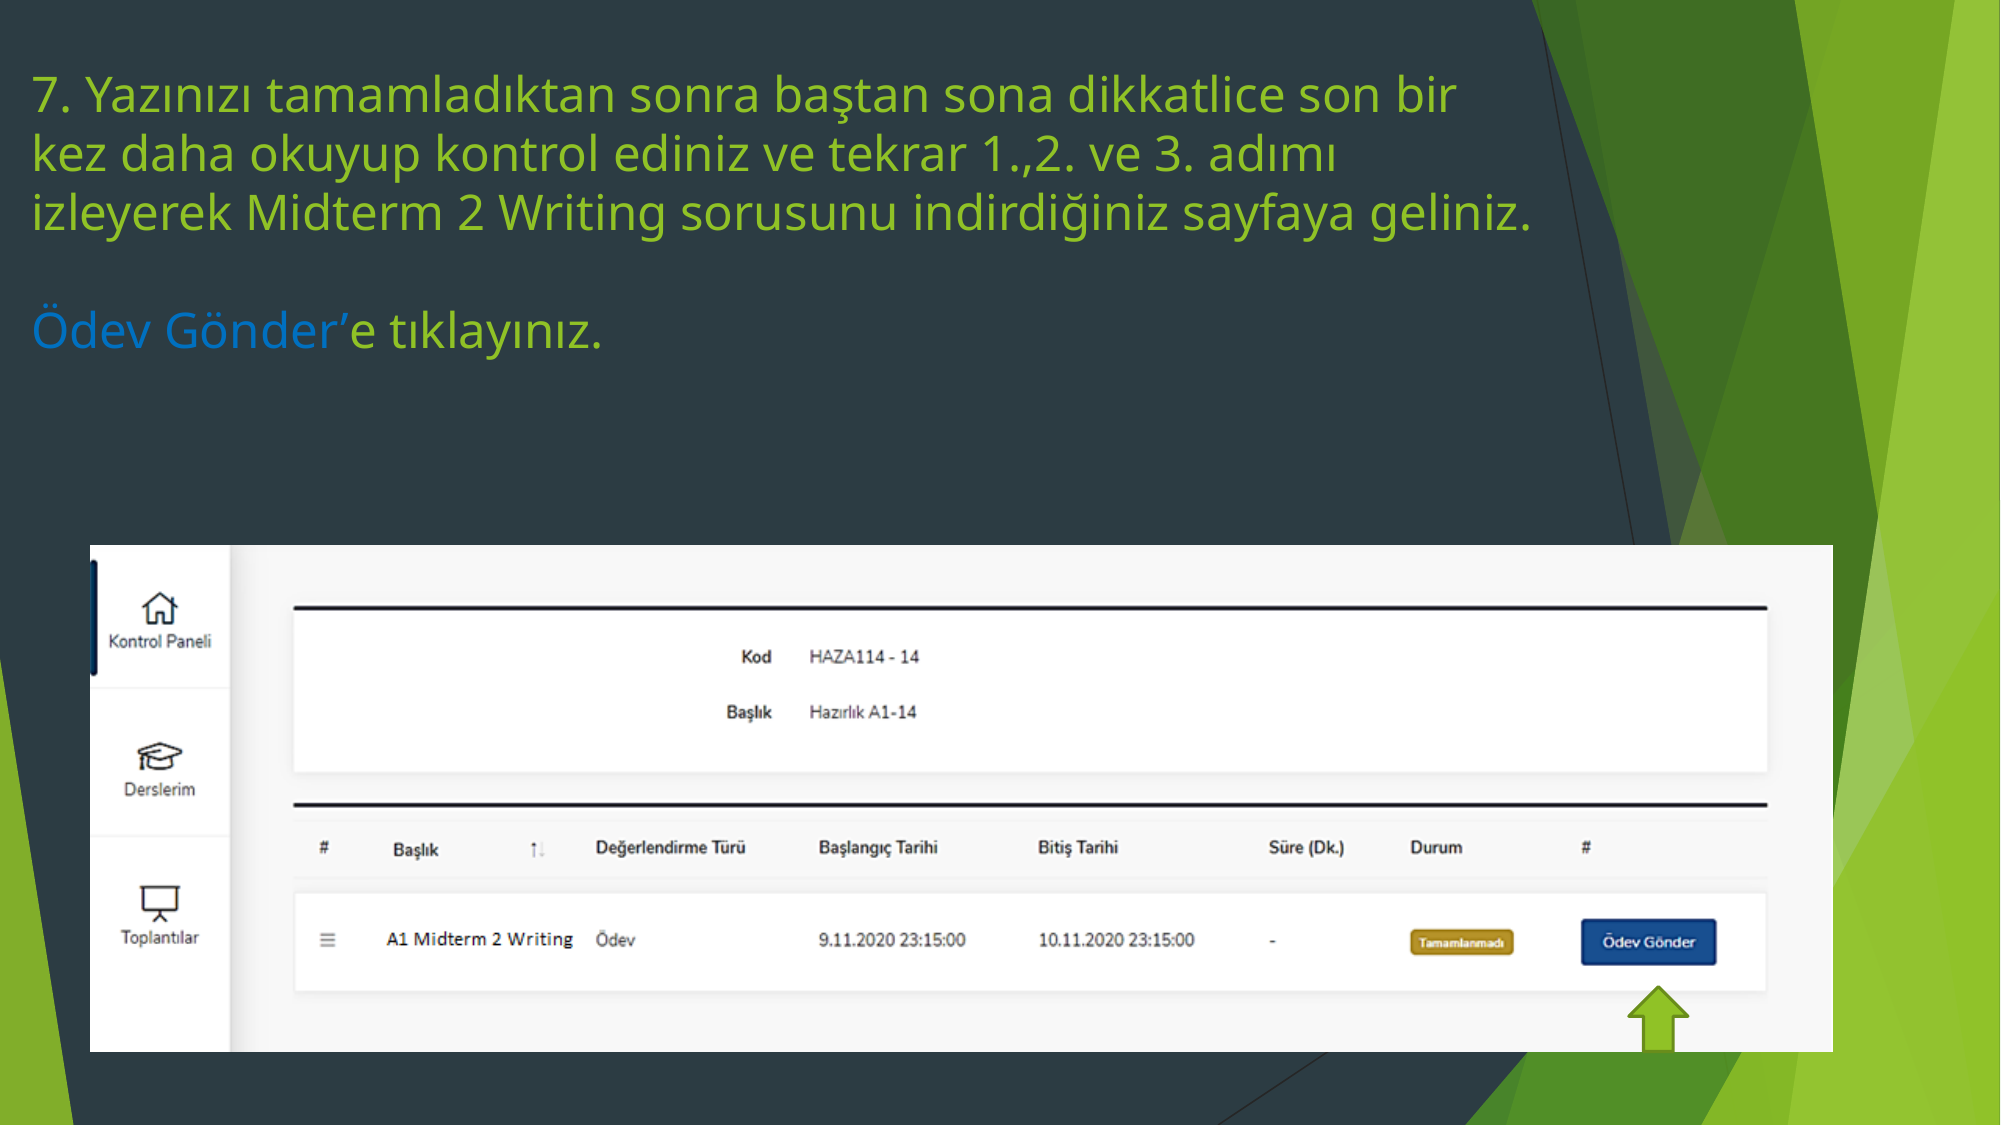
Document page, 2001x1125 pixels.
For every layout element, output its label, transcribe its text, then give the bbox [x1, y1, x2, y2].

title 7. Yazınızı tamamladıktan sonra baştan sona dikkatlice son bir kez daha okuyup kontrol ediniz ve tekrar 1.,2. ve 3. adımı izleyerek Midterm 2 Writing sorusunu indirdiğiniz sayfaya geliniz. Ödev Gönder’e tıklayınız. [16, 55, 1549, 507]
picture [89, 544, 1833, 1052]
